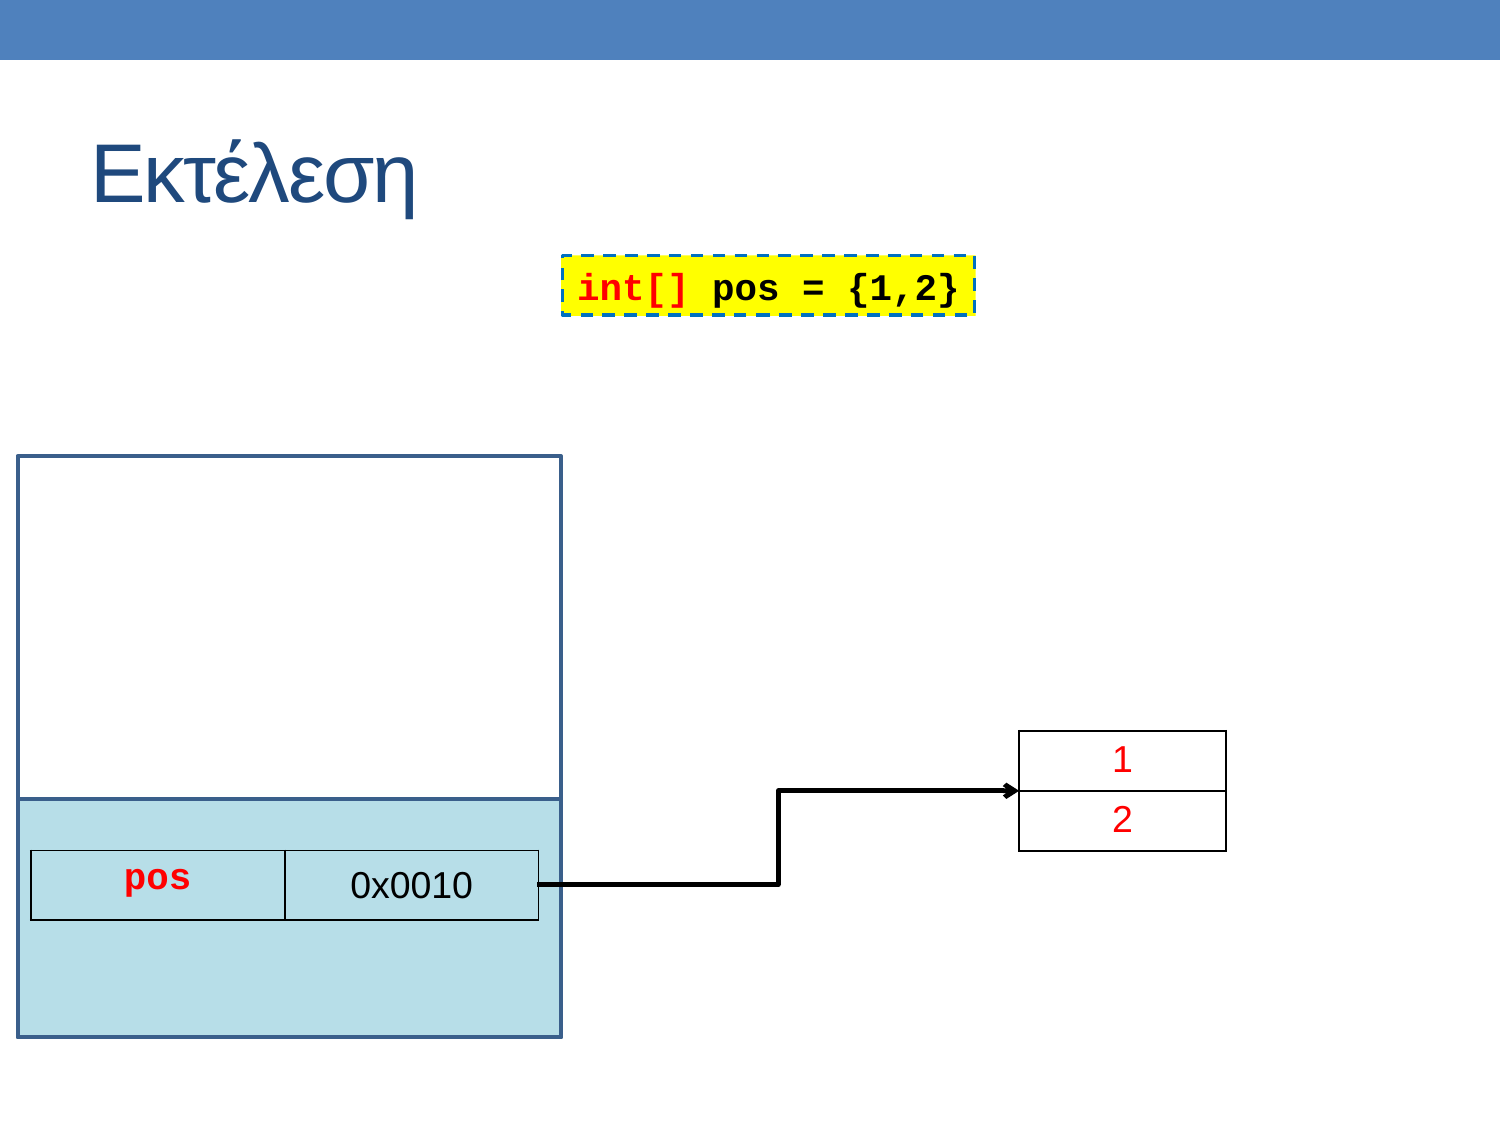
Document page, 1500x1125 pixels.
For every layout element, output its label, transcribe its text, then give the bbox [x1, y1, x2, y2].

text_box int[] pos = {1,2} [562, 255, 975, 315]
table_header 1 [1020, 732, 1225, 790]
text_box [537, 790, 1020, 885]
table_cell 2 [1026, 792, 1225, 850]
text_box [559, 253, 978, 318]
text_box [16, 454, 563, 1039]
title Εκτέλεση [75, 87, 1425, 250]
